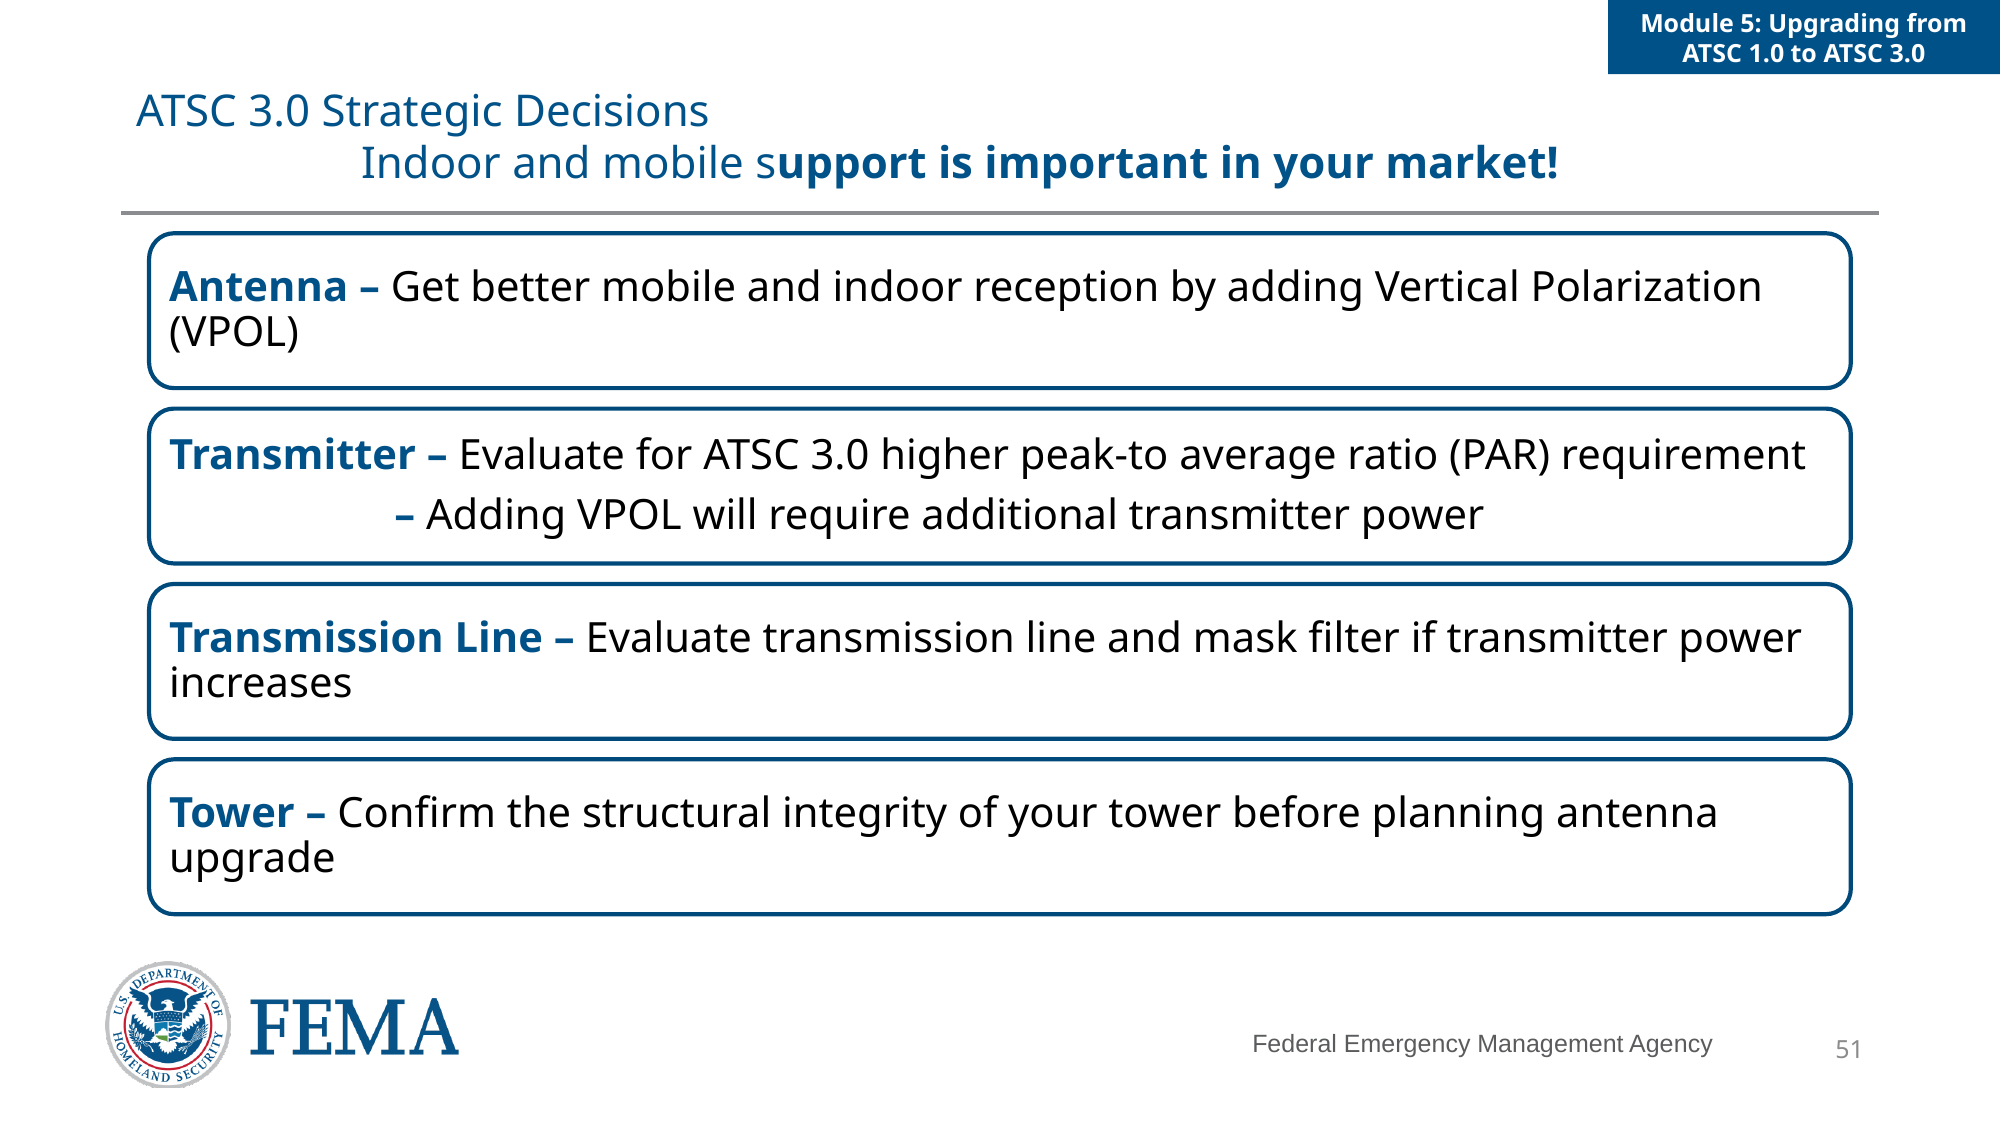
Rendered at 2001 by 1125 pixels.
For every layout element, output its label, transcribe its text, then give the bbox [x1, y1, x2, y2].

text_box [148, 233, 1852, 915]
title ATSC 3.0 Strategic Decisions Indoor and mobile support is important in your market! [121, 74, 1879, 197]
slide_number 51 [1428, 1020, 1879, 1081]
